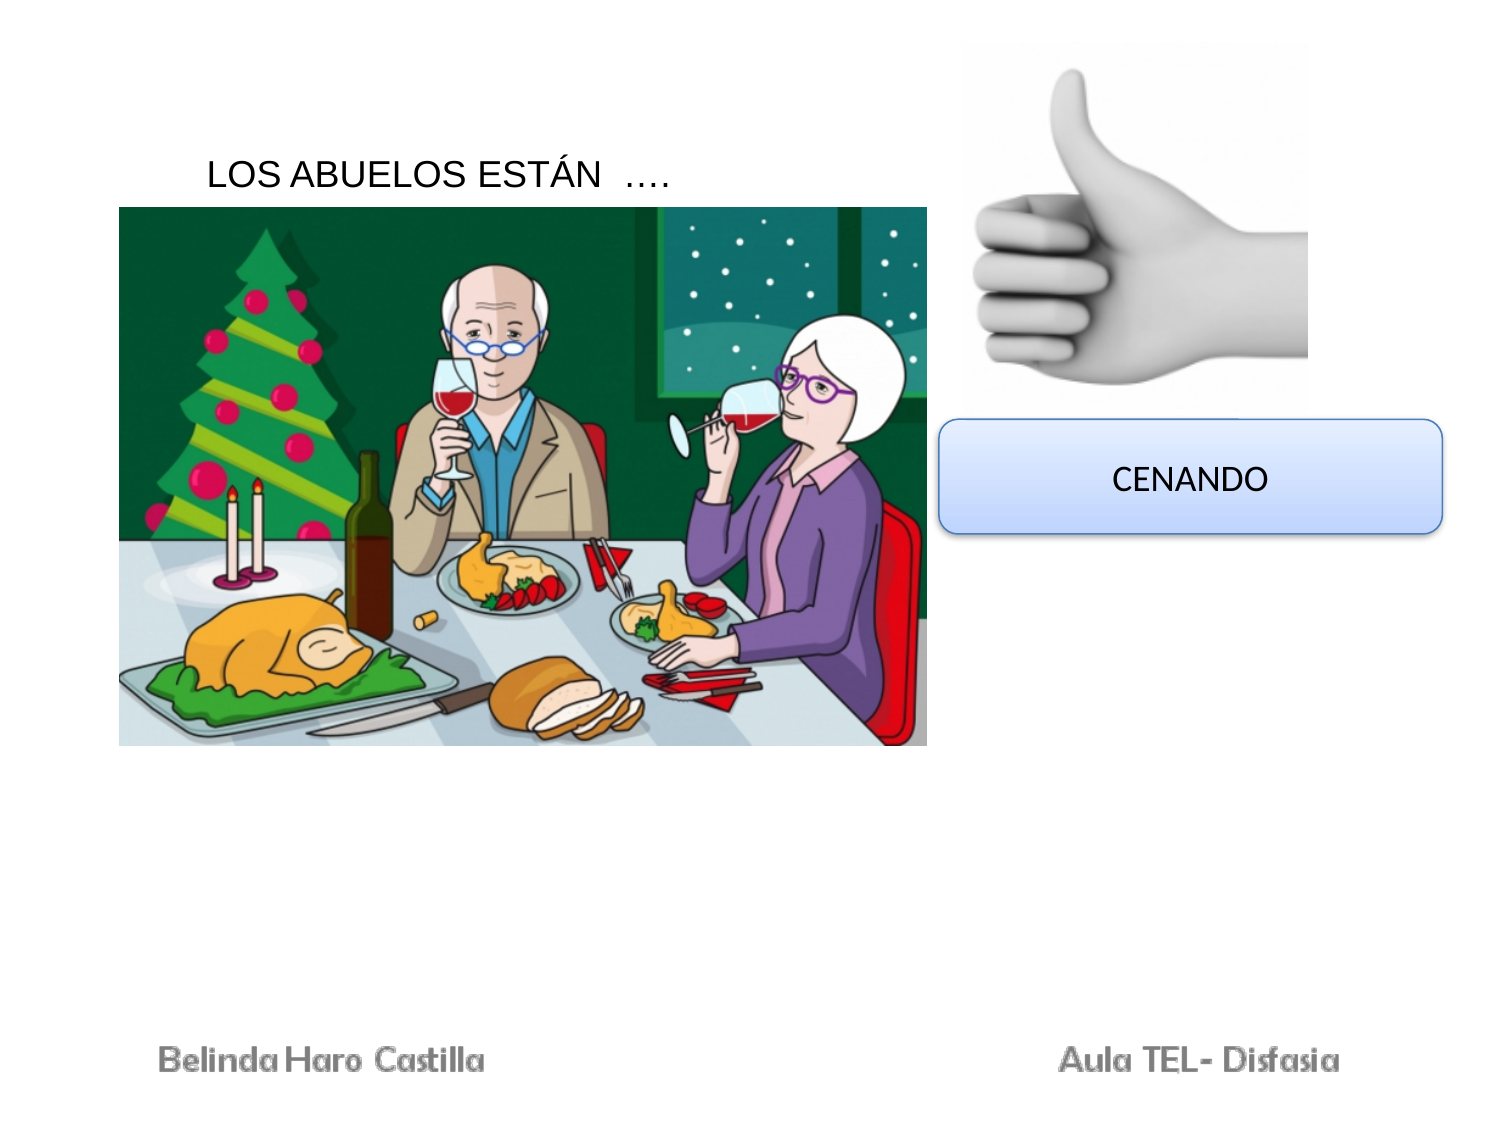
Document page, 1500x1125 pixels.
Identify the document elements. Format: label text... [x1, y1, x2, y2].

picture [962, 42, 1308, 415]
picture [135, 1022, 1446, 1091]
text_box LOS ABUELOS ESTÁN …. [192, 142, 957, 203]
picture [118, 207, 927, 746]
text_box CENANDO [938, 418, 1444, 535]
